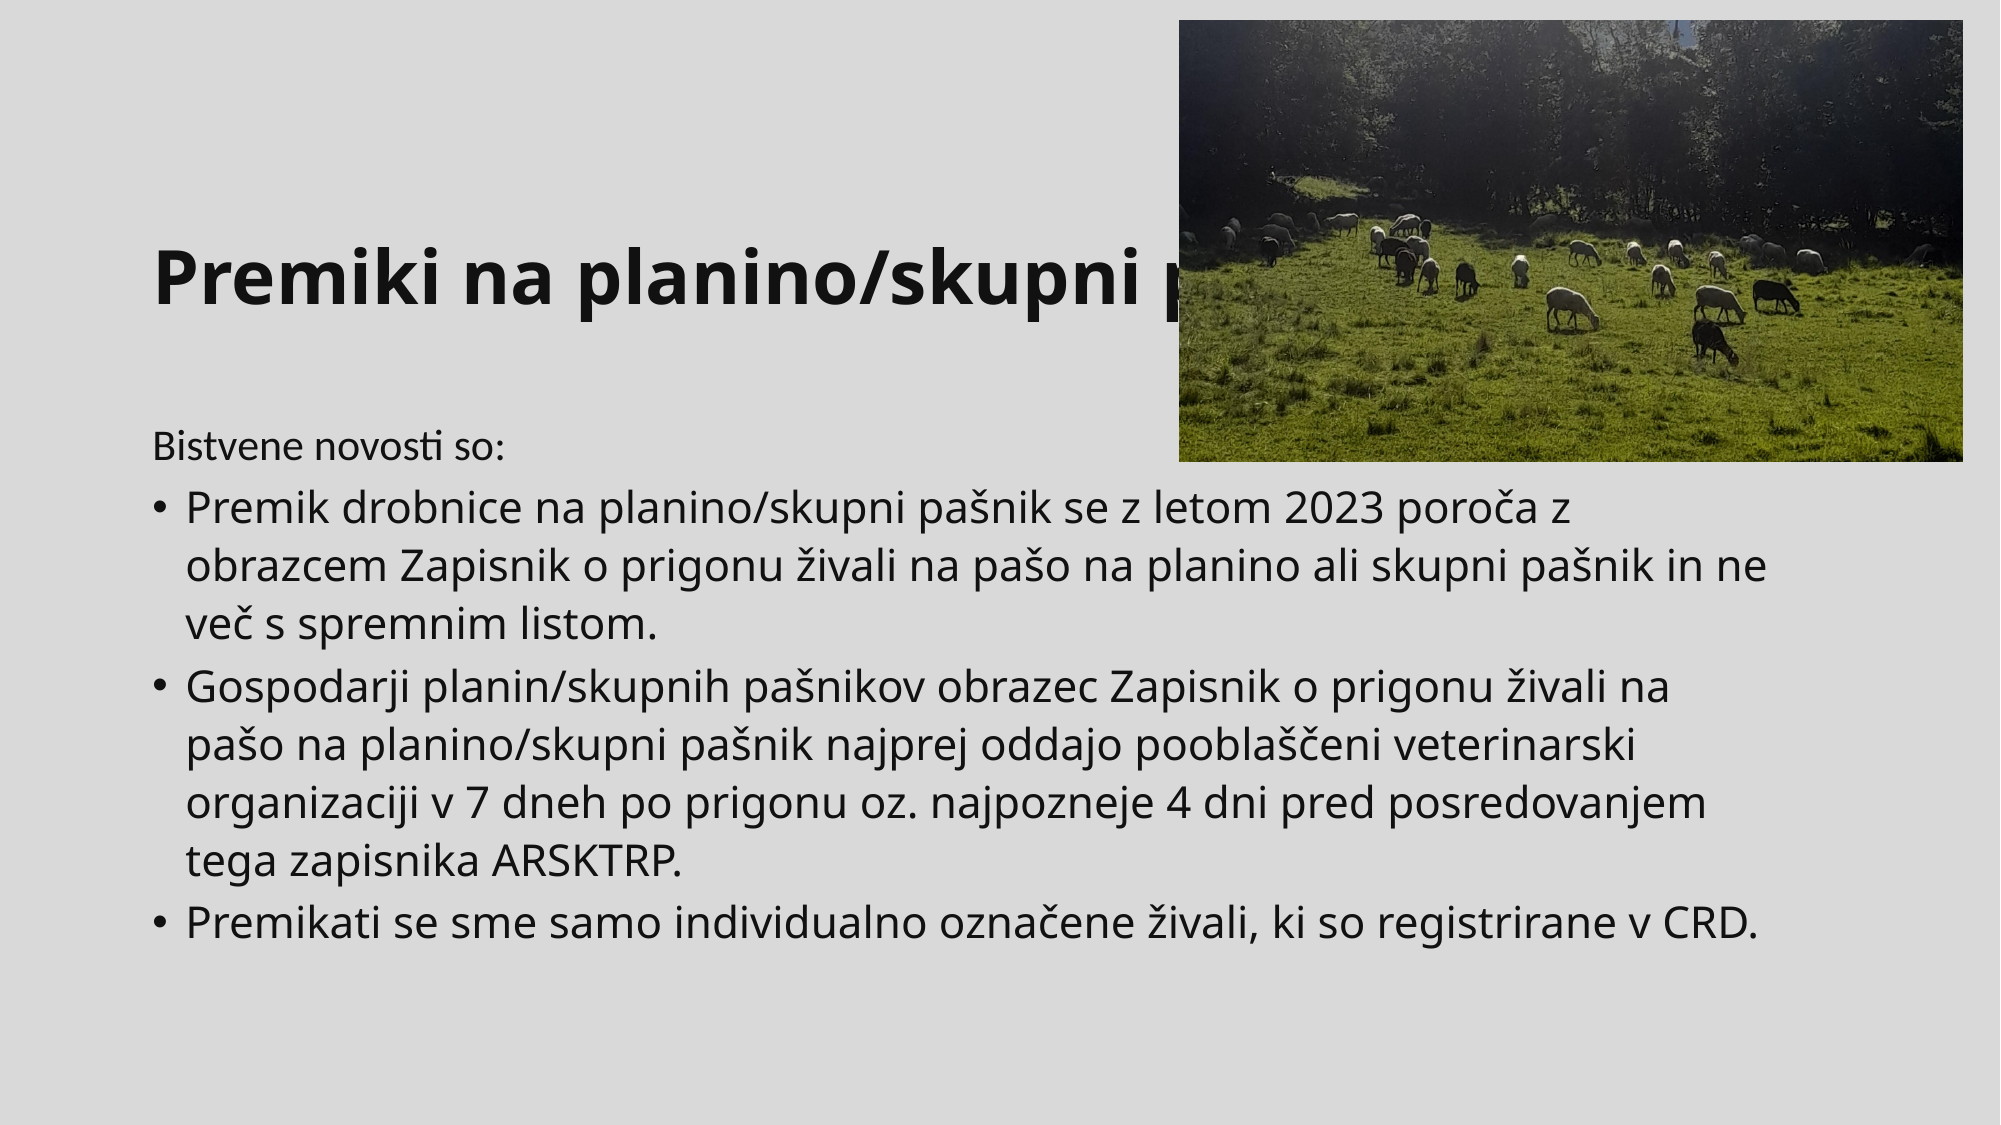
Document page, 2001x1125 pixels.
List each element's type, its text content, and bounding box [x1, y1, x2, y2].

text_box Premiki na planino/skupni pašnik [137, 203, 1179, 329]
list Bistvene novosti so: Premik drobnice na planino/skupni pašnik se z letom 2023 poroča z obrazcem Zapisnik o prigonu živali na pašo na planino ali skupni pašnik in ne več s spremnim listom. Gospodarji planin/skupnih pašnikov obrazec Zapisnik o prigonu živali na pašo na planino/skupni pašnik najprej oddajo pooblaščeni veterinarski organizaciji v 7 dneh po prigonu oz. najpozneje 4 dni pred posredovanjem tega zapisnika ARSKTRP. Premikati se sme samo individualno označene živali, ki so registrirane v CRD. [137, 401, 1798, 1014]
picture [1179, 20, 1964, 462]
